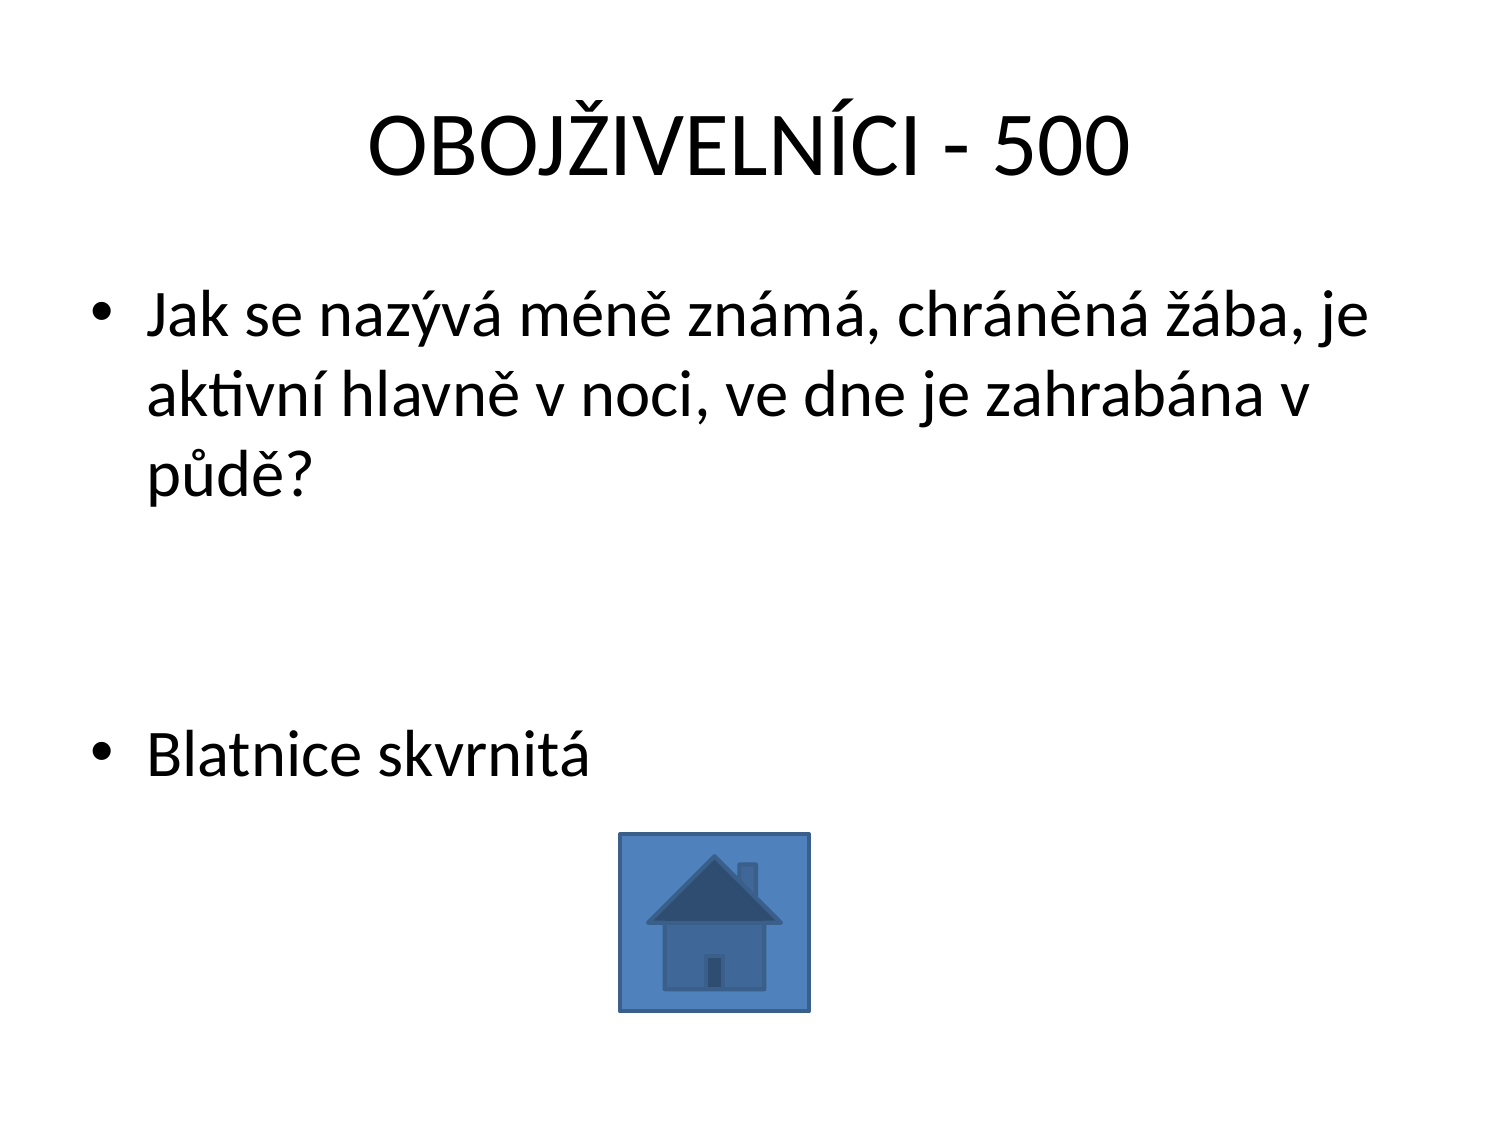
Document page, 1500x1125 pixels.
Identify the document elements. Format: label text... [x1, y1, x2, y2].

text_box [618, 832, 811, 1013]
title OBOJŽIVELNÍCI - 500 [75, 45, 1425, 233]
list Jak se nazývá méně známá, chráněná žába, je aktivní hlavně v noci, ve dne je zahrabána v půdě? Blatnice skvrnitá [75, 262, 1425, 1005]
